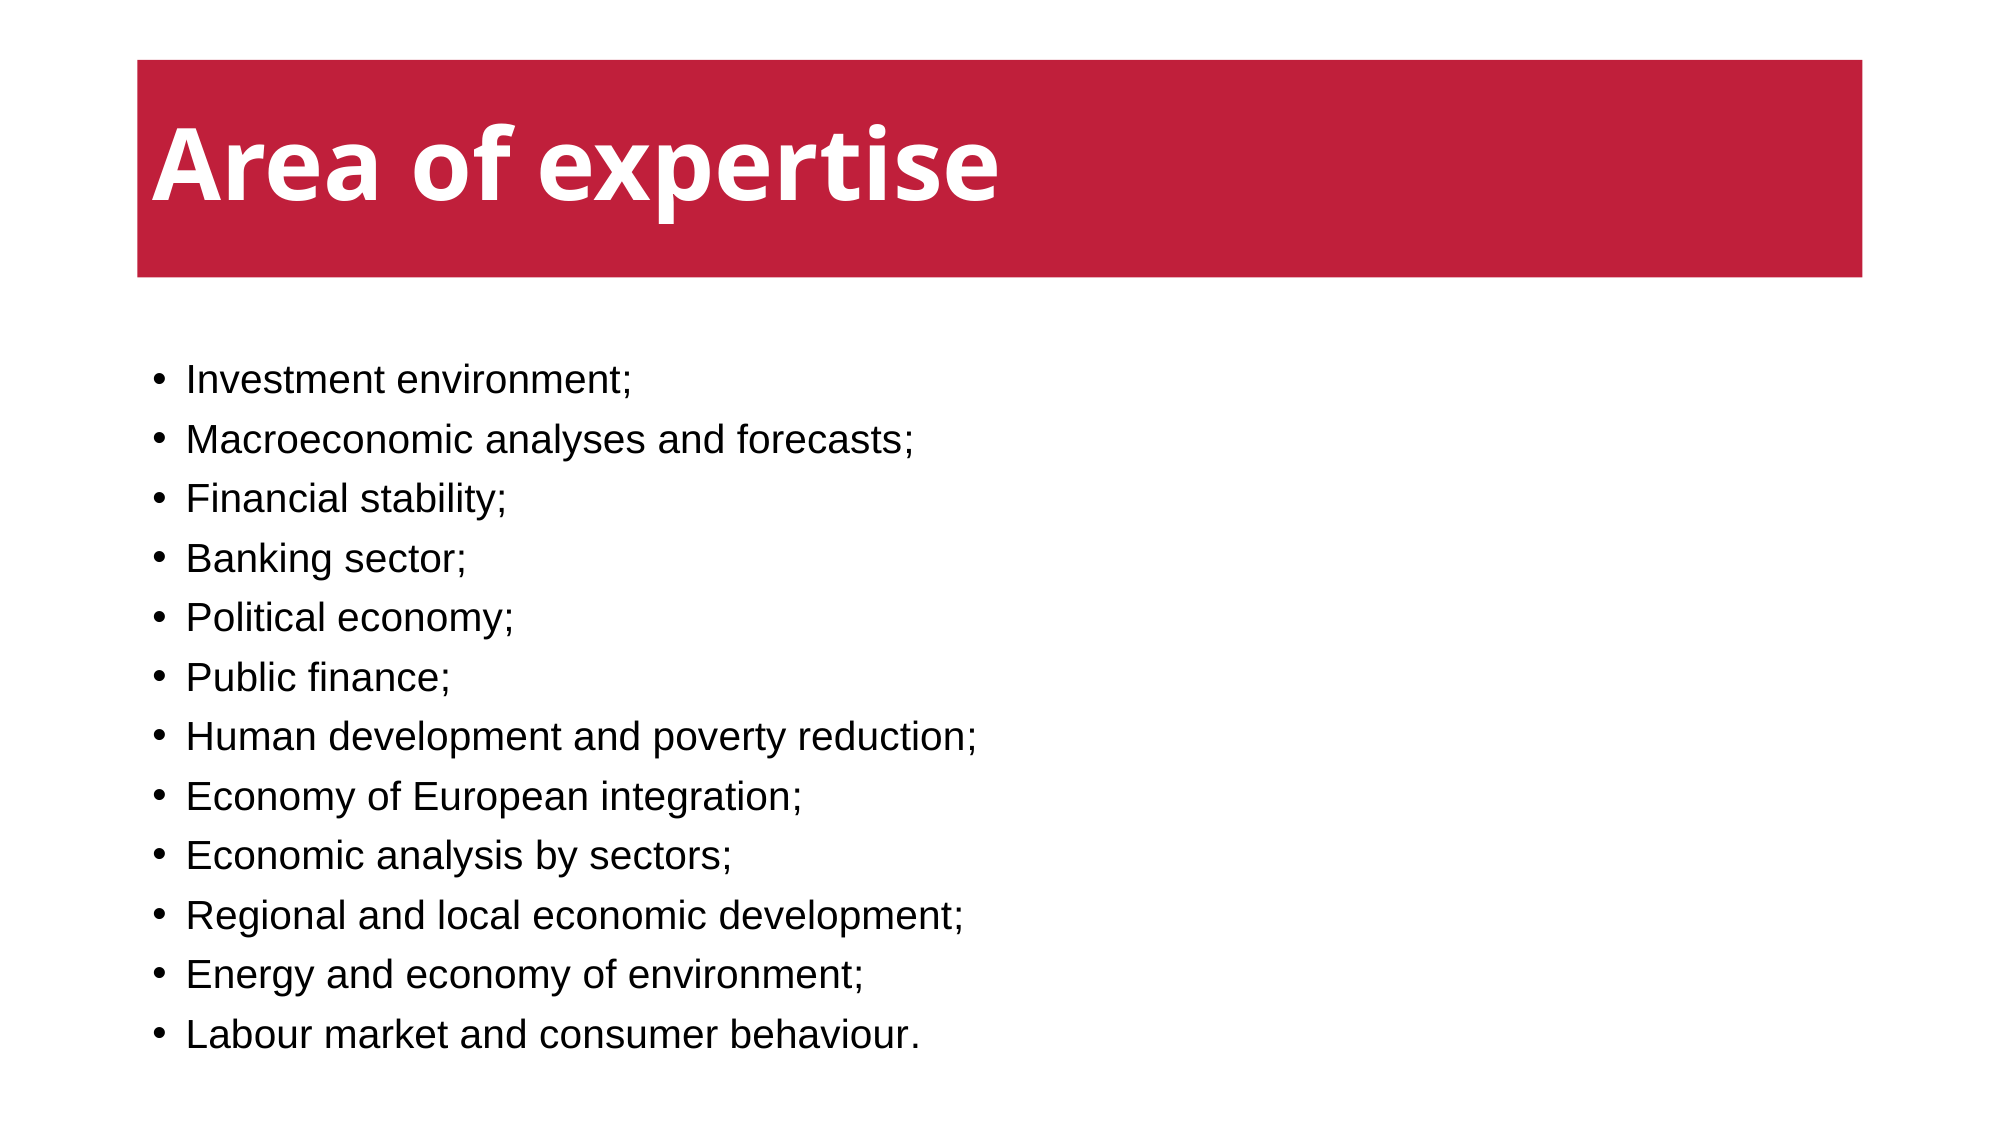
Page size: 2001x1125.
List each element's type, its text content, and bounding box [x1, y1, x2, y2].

title Area of expertise [137, 59, 1863, 278]
list Investment environment; Macroeconomic analyses and forecasts; Financial stability; Banking sector; Political economy; Public finance; Human development and poverty reduction; Economy of European integration; Economic analysis by sectors; Regional and local economic development; Energy and economy of environment; Labour market and consumer behaviour. [137, 351, 1863, 1066]
